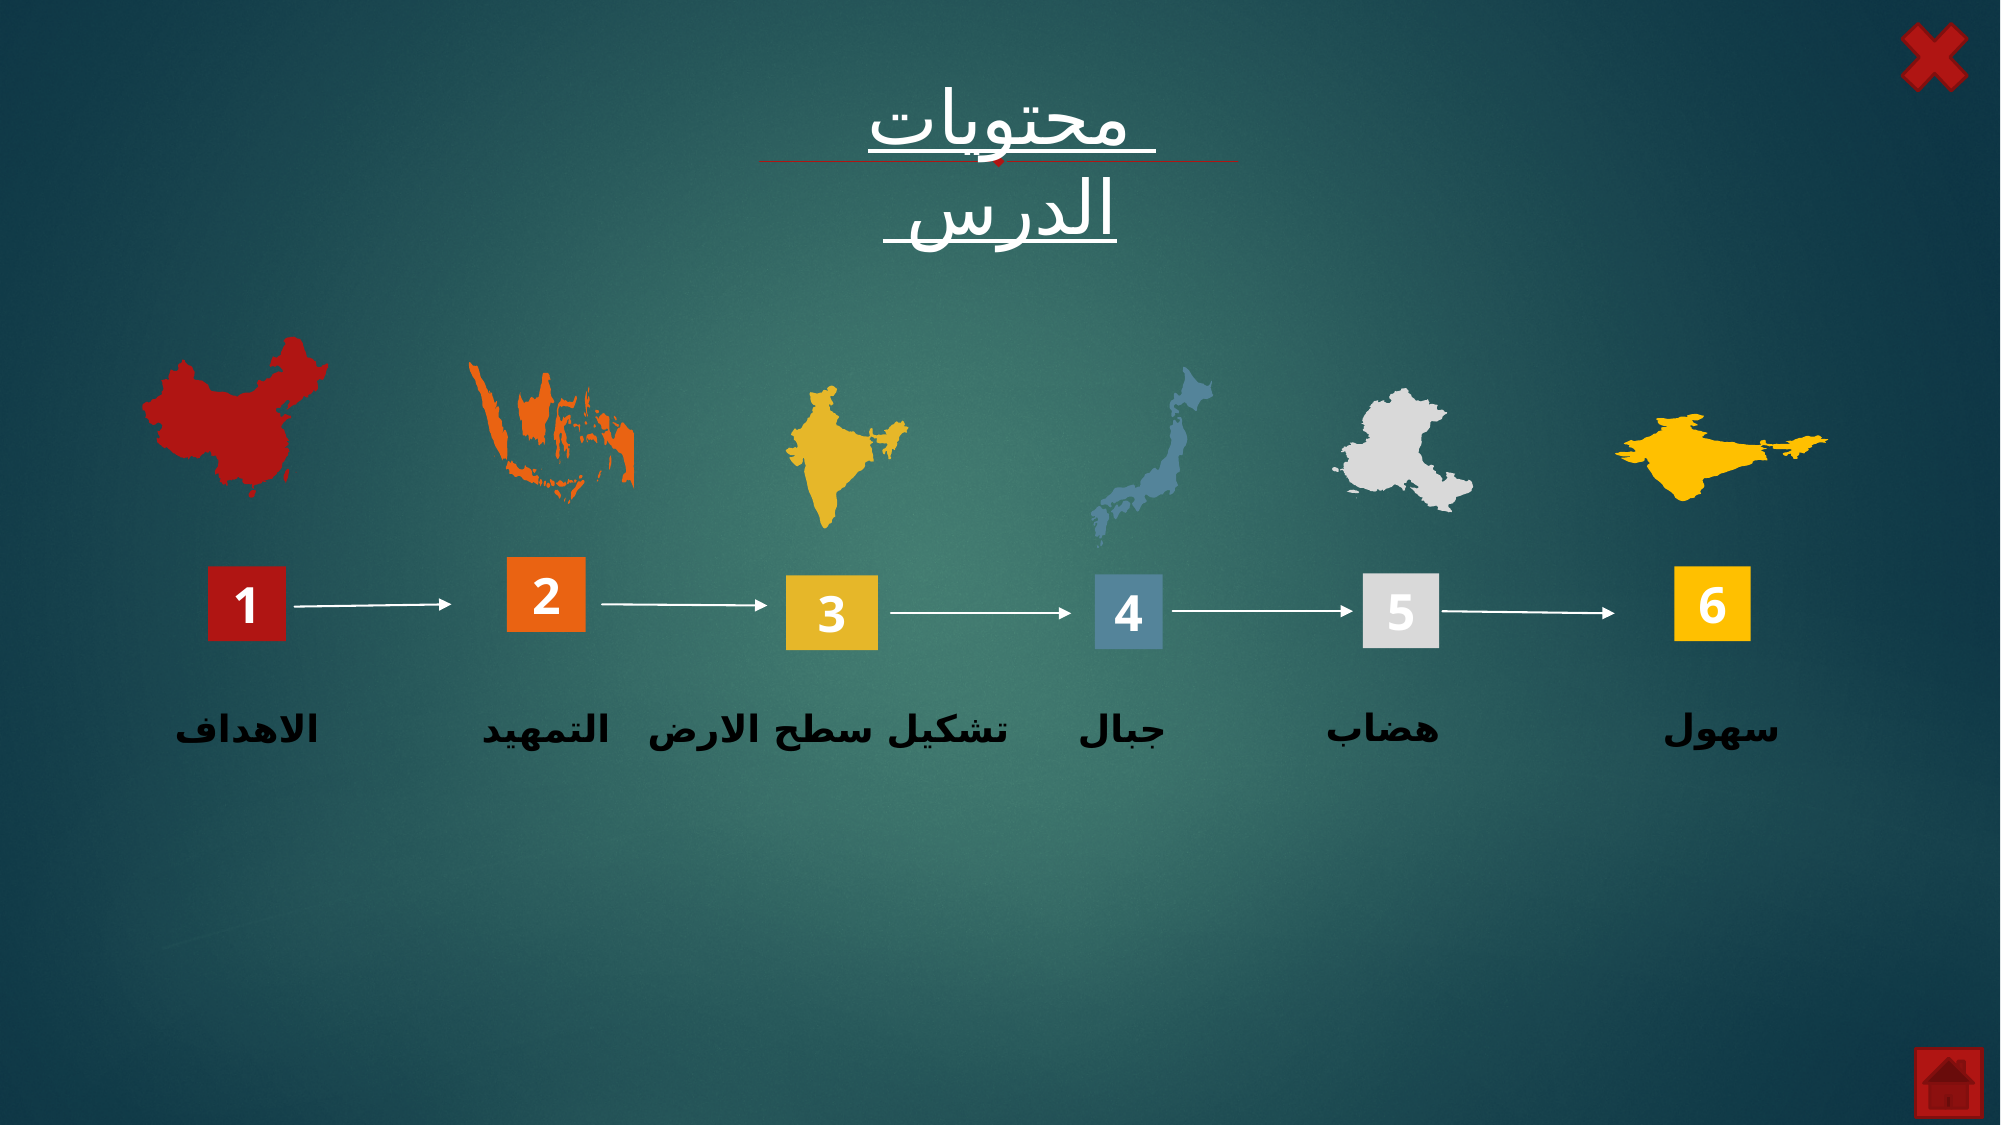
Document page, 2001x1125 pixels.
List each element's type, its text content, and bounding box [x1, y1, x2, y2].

text_box 3 [786, 575, 878, 651]
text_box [1336, 382, 1465, 523]
text_box 6 [1674, 566, 1751, 642]
text_box [1914, 1047, 1984, 1119]
text_box 2 [506, 557, 586, 632]
text_box سهول [1647, 696, 1795, 757]
text_box محتويات الدرس [754, 61, 1245, 257]
text_box هضاب [1310, 696, 1455, 757]
text_box جبال [1063, 697, 1195, 758]
text_box [1614, 413, 1829, 502]
text_box الاهداف [159, 697, 335, 758]
text_box تشكيل سطح الارض [632, 697, 1025, 758]
text_box 4 [1094, 574, 1163, 650]
text_box 1 [208, 566, 286, 642]
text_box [142, 336, 329, 498]
text_box [1900, 22, 1969, 93]
text_box 5 [1362, 573, 1440, 649]
text_box [785, 385, 909, 529]
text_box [1442, 610, 1616, 614]
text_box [1090, 362, 1214, 549]
text_box التمهيد [466, 697, 626, 758]
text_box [468, 359, 635, 505]
